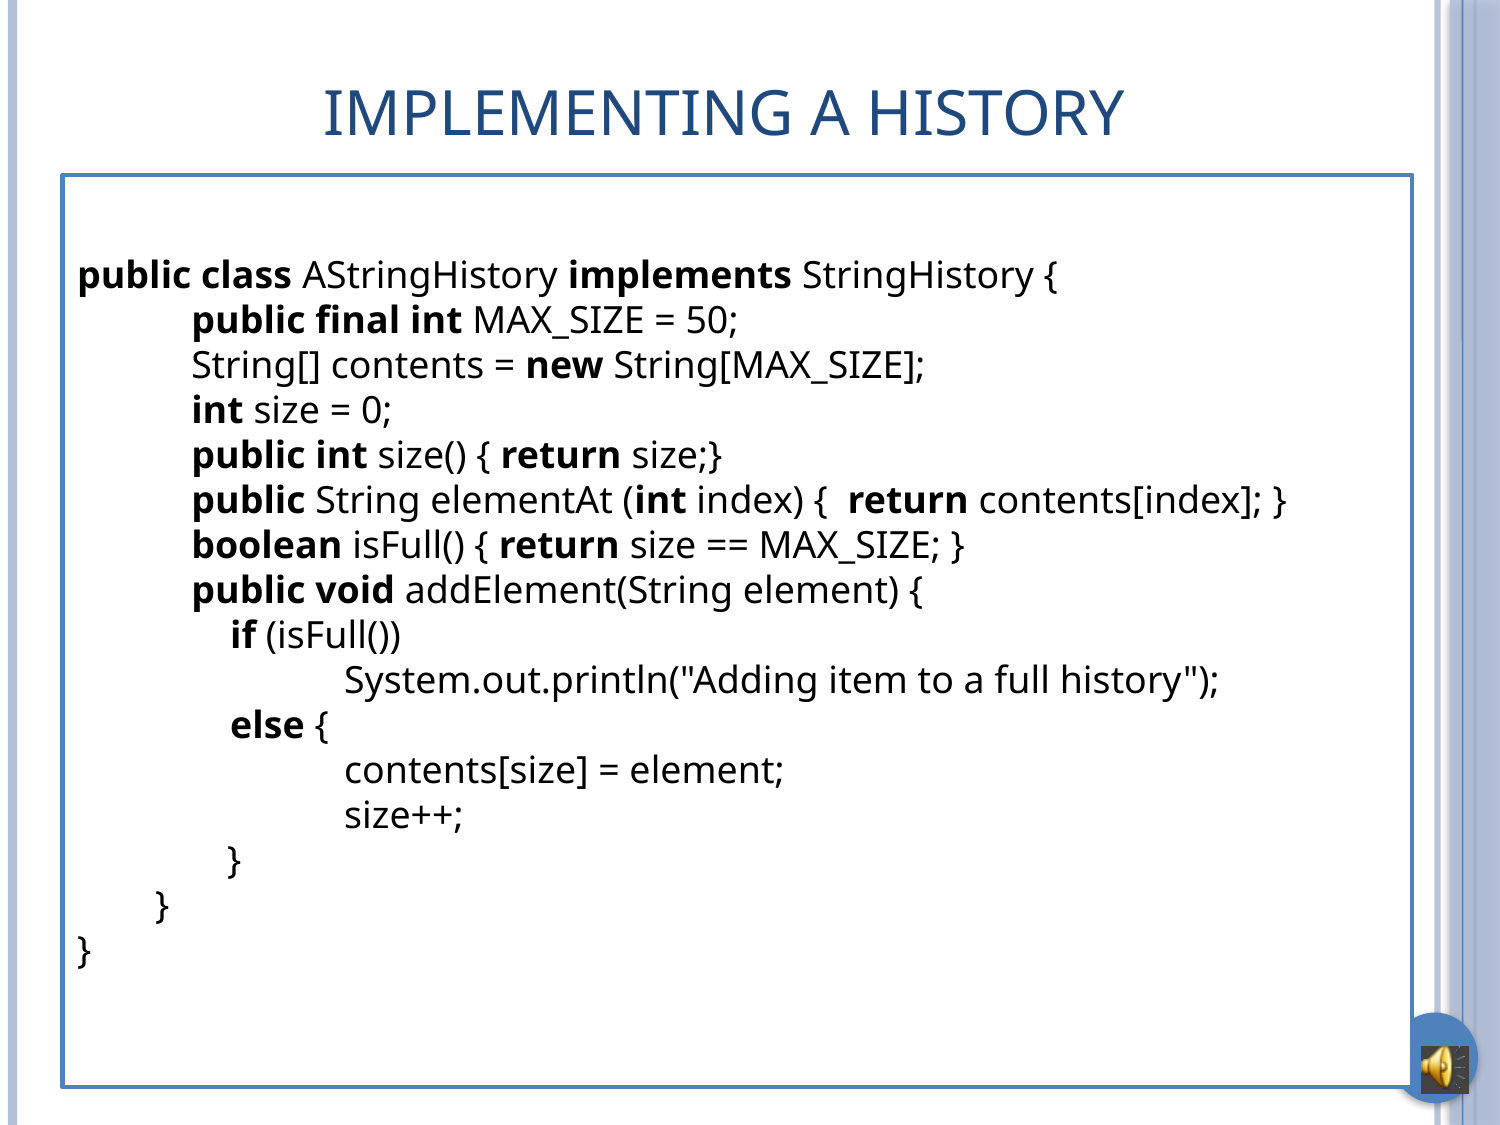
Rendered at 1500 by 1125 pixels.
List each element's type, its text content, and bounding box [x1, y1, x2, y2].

picture [1419, 1044, 1471, 1096]
text_box public class AStringHistory implements StringHistory { public final int MAX_SIZE = 50; String[] contents = new String[MAX_SIZE]; int size = 0; public int size() { return size;} public String elementAt (int index) { return contents[index]; } boolean isFull() { return size == MAX_SIZE; } public void addElement(String element) { if (isFull()) System.out.println("Adding item to a full history"); else { contents[size] = element; size++; } } } [60, 173, 1414, 1089]
title Implementing A History [75, 45, 1375, 173]
